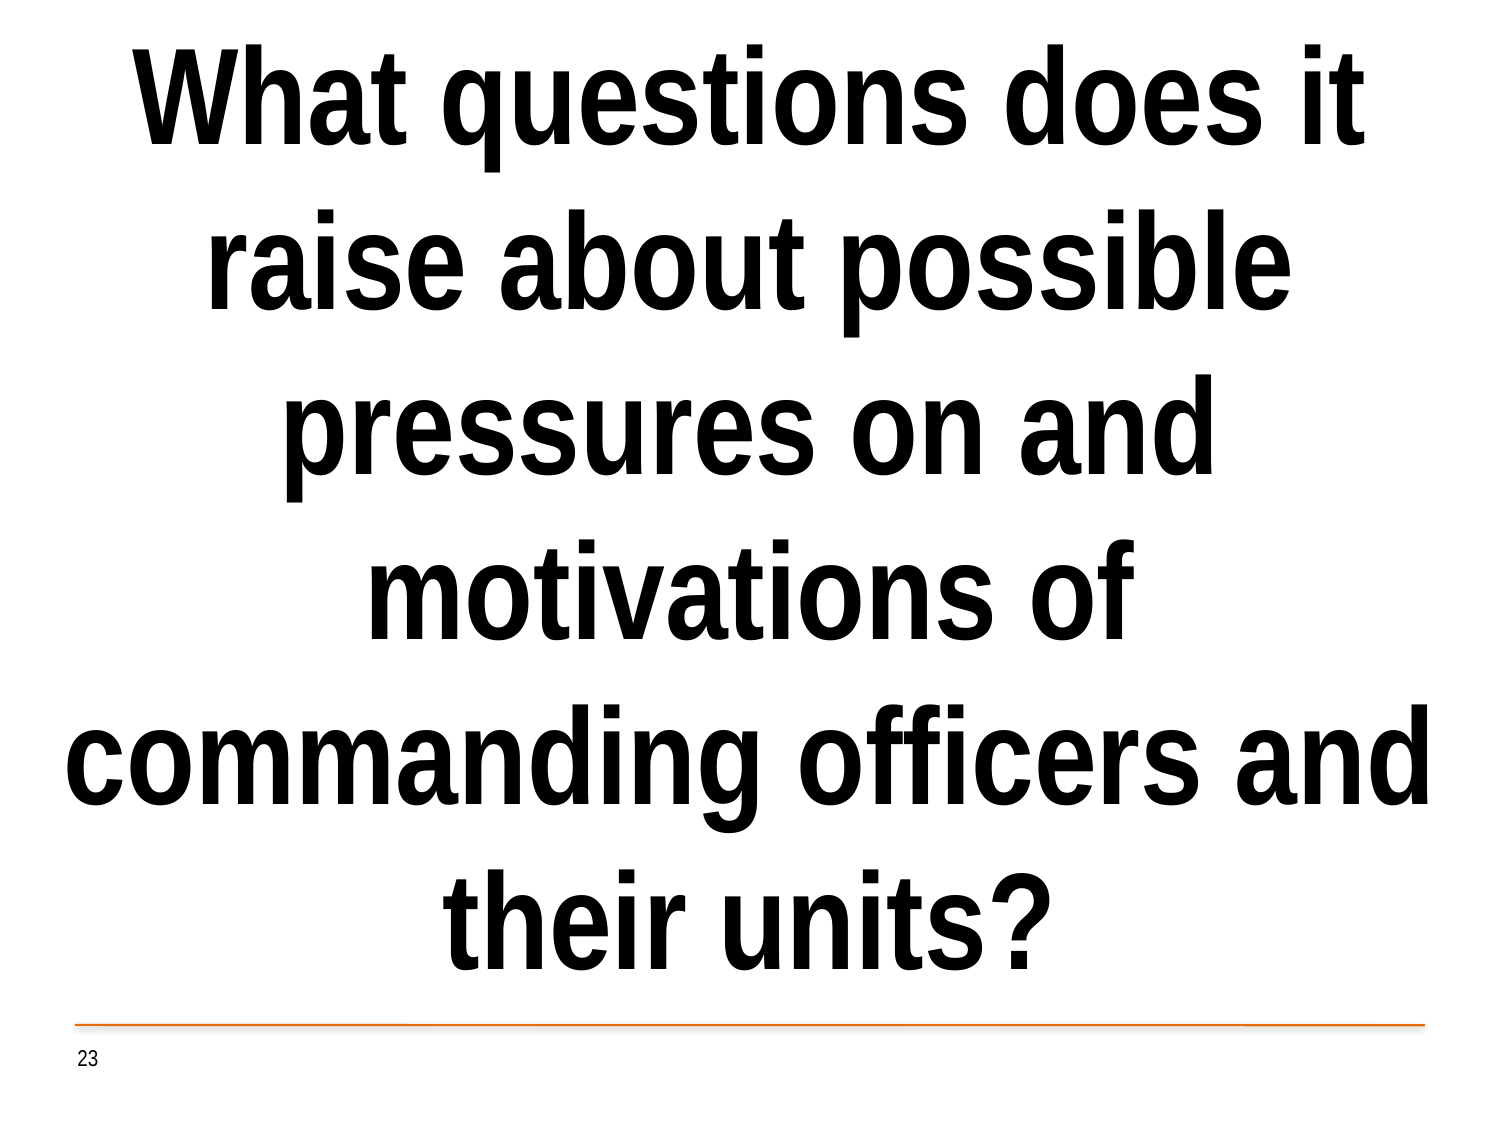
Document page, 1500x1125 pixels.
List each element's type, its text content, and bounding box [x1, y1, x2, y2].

slide_number 23 [62, 1027, 413, 1088]
list What questions does it raise about possible pressures on and motivations of commanding officers and their units? [0, 0, 1500, 463]
